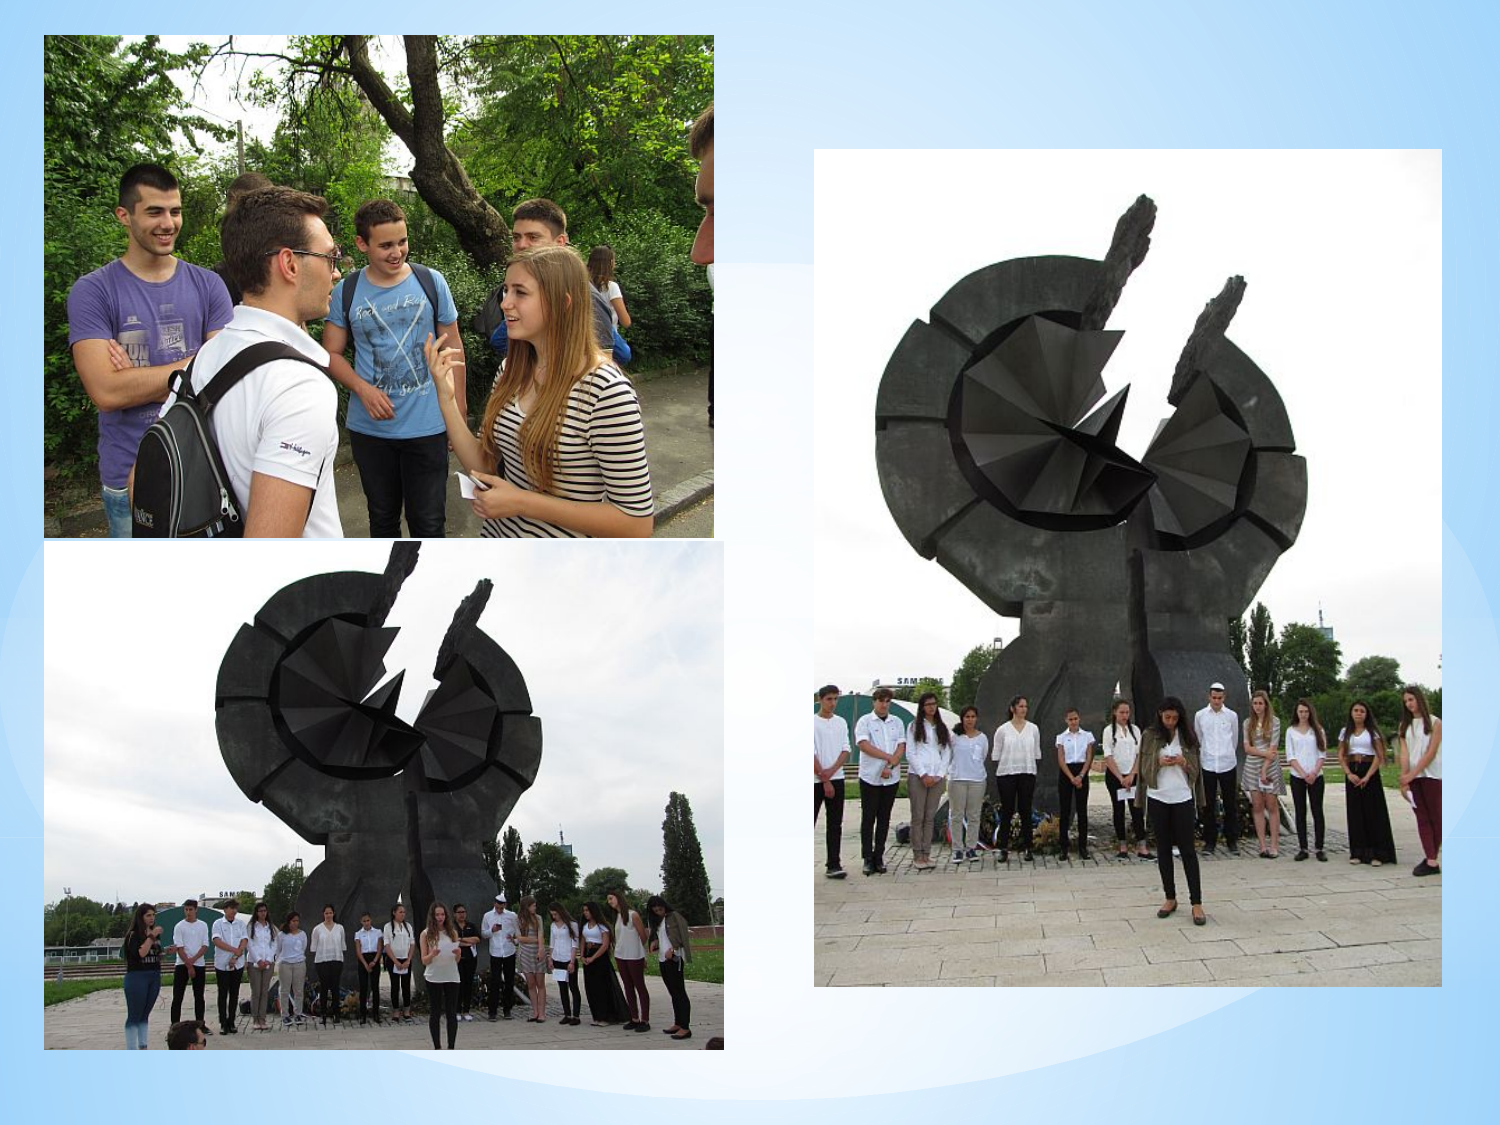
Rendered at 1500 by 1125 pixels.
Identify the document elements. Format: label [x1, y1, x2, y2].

picture [44, 35, 714, 538]
picture [813, 149, 1442, 987]
picture [44, 540, 724, 1051]
